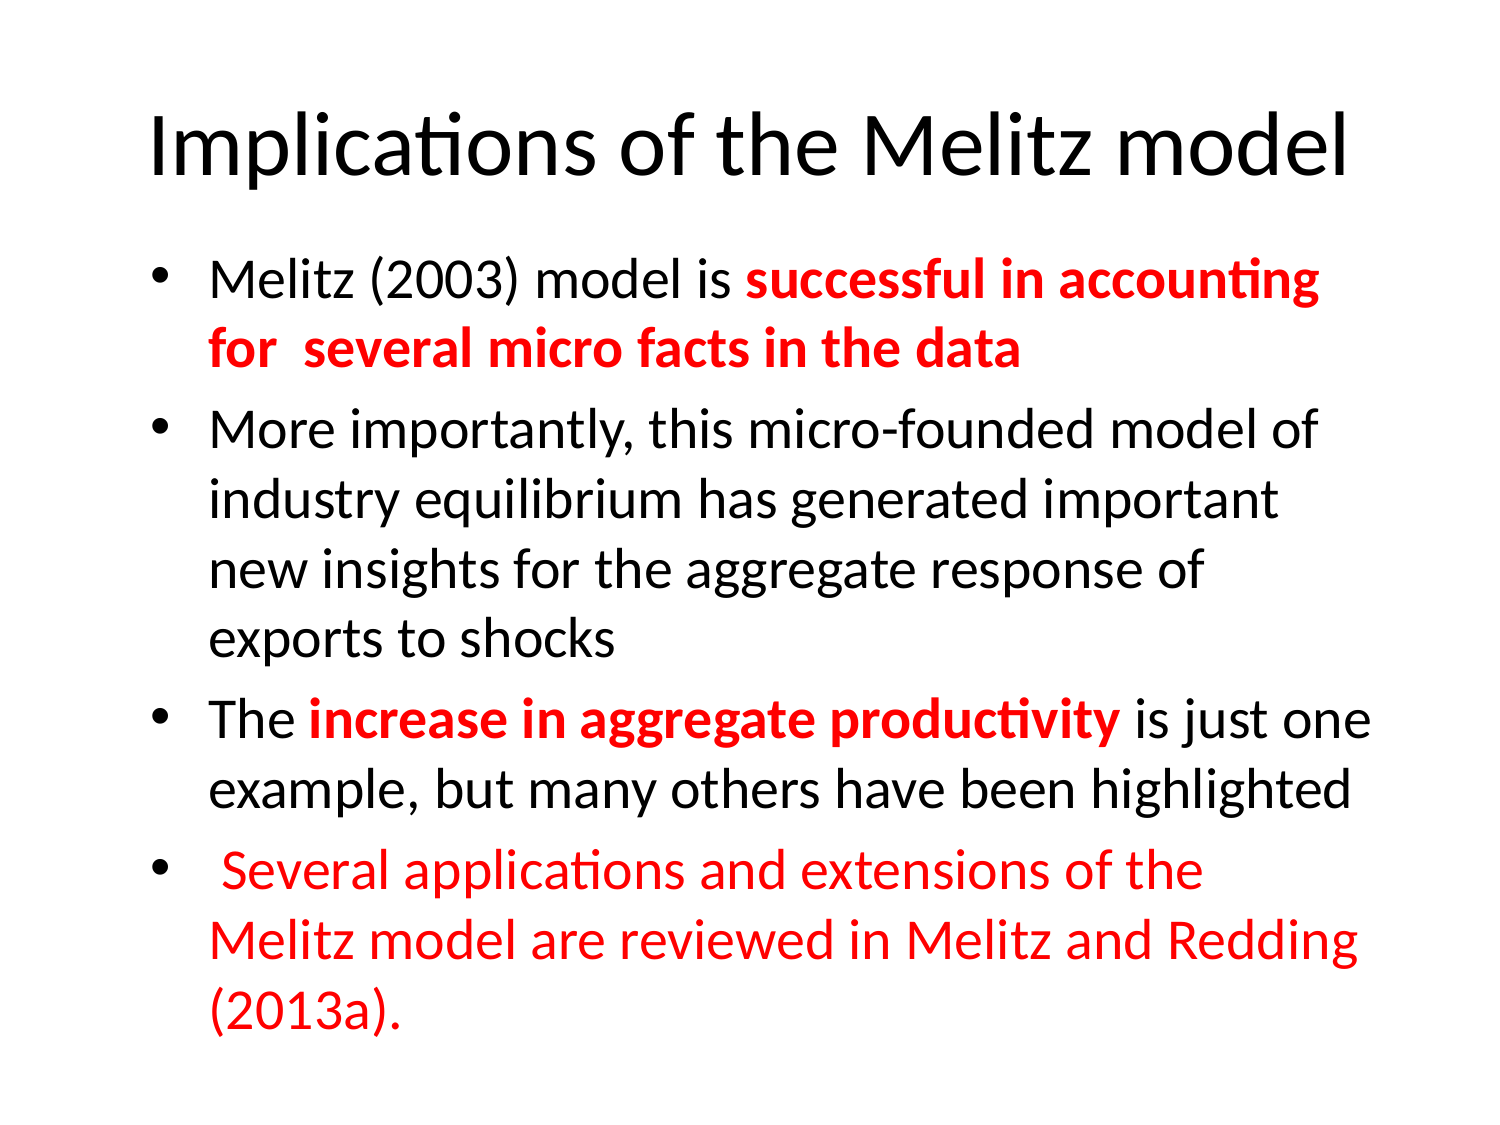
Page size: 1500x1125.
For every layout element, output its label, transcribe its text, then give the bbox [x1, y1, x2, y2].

list Melitz (2003) model is successful in accounting for several micro facts in the data More importantly, this micro-founded model of industry equilibrium has generated important new insights for the aggregate response of exports to shocks The increase in aggregate productivity is just one example, but many others have been highlighted Several applications and extensions of the Melitz model are reviewed in Melitz and Redding (2013a). [135, 232, 1388, 1071]
title Implications of the Melitz model [75, 45, 1425, 233]
